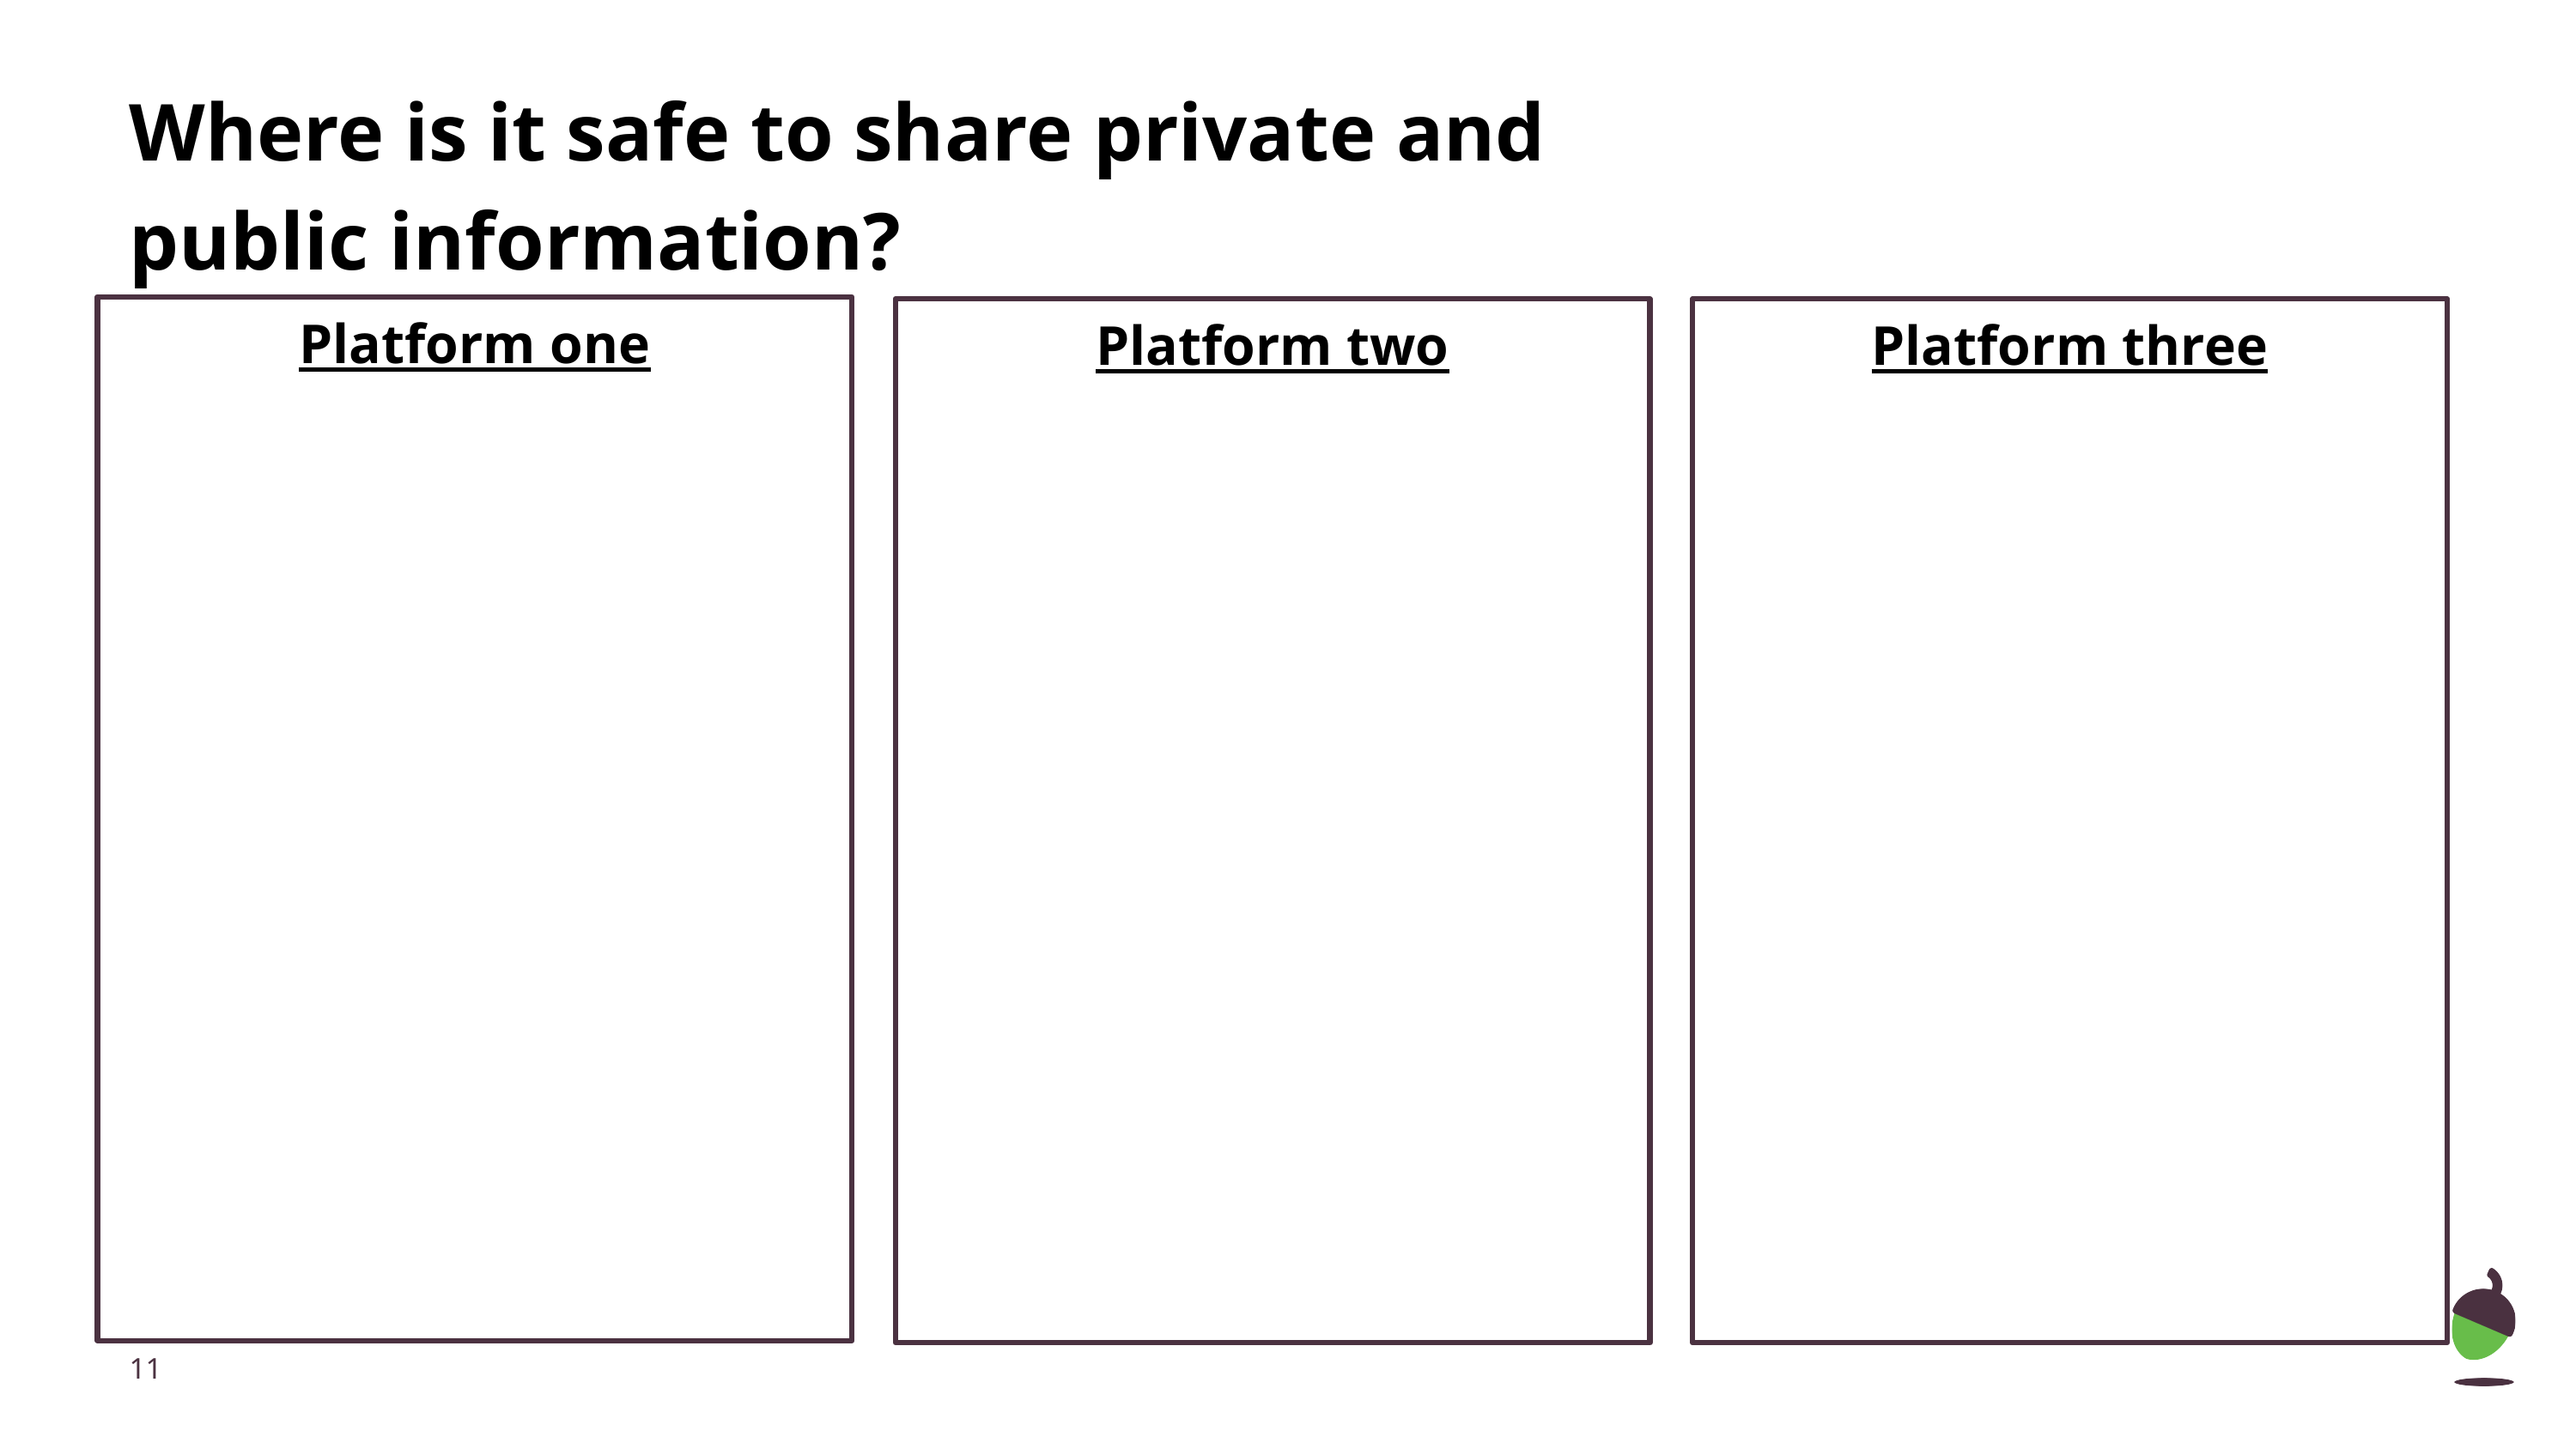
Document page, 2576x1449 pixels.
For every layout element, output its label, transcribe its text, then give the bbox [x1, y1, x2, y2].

slide_number ‹#› [129, 1349, 332, 1401]
text_box Platform one [97, 296, 853, 1341]
title Where is it safe to share private and public information? [129, 68, 1693, 355]
text_box Platform two [895, 299, 1650, 1343]
picture [2451, 1268, 2516, 1386]
text_box Platform three [1692, 299, 2448, 1343]
